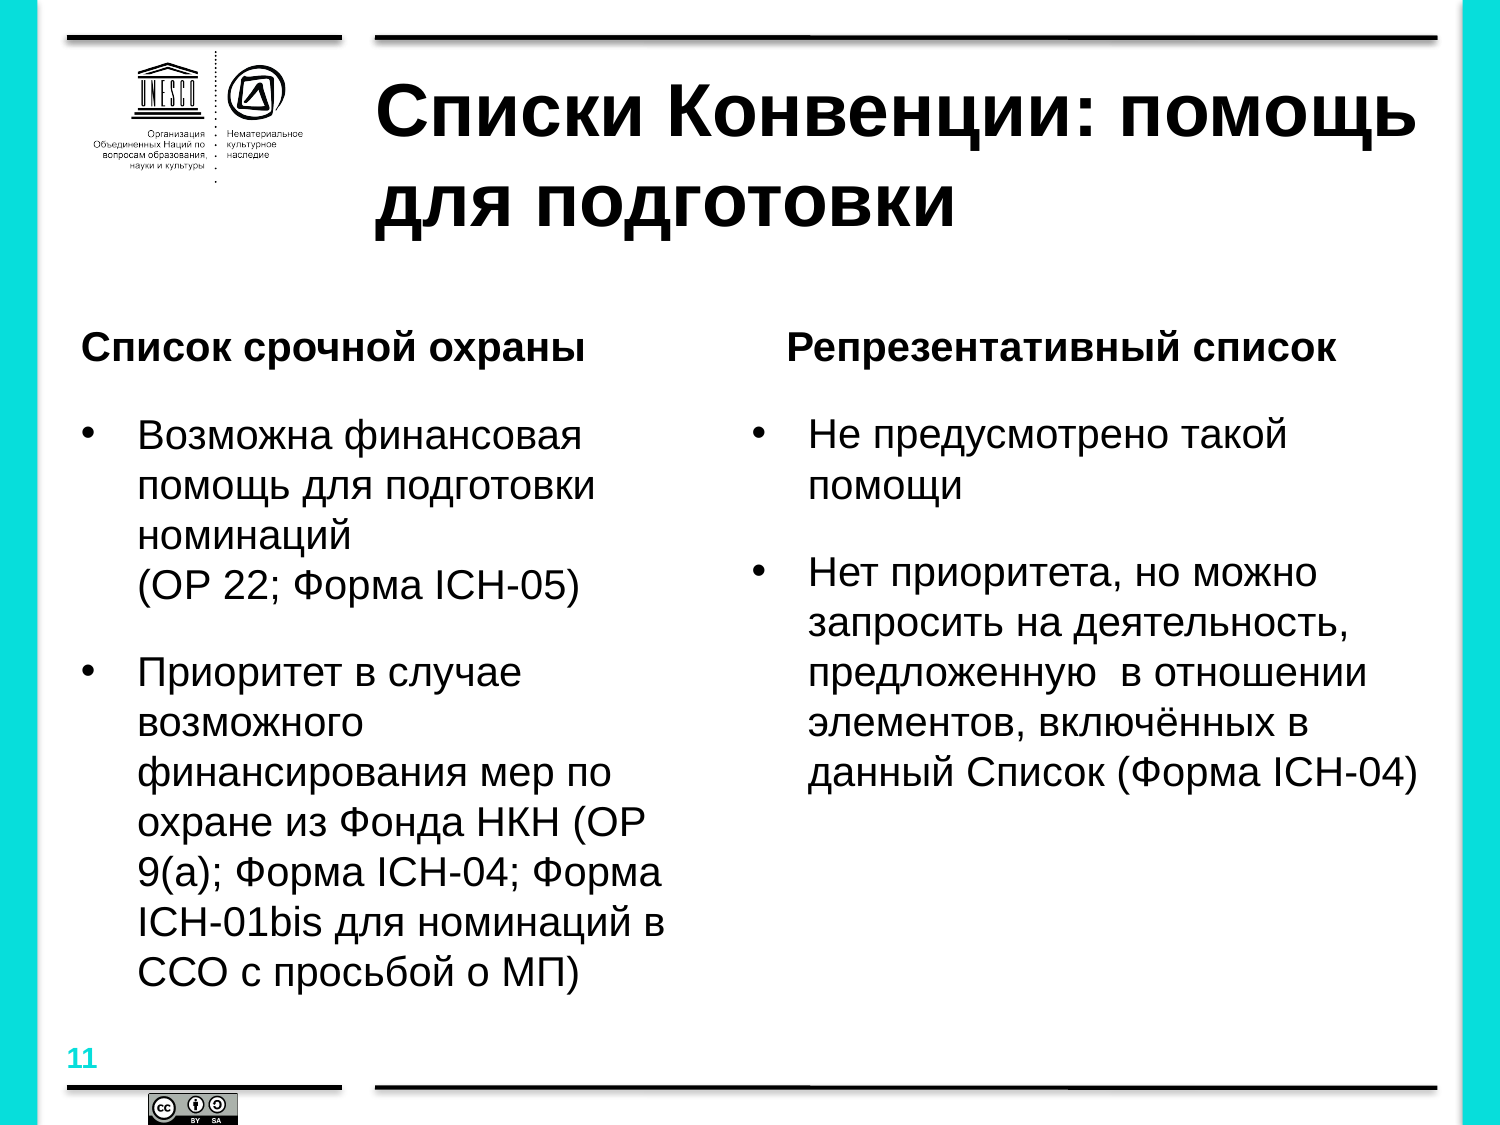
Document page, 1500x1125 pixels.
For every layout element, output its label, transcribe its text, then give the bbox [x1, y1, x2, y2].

text_box Список срочной охраны Возможна финансовая помощь для подготовки номинаций (OР 22; Форма ICH-05) Приоритет в случае возможного финансирования мер по охране из Фонда НКН (OР 9(a); Форма ICH-04; Форма ICH-01bis для номинаций в ССО с просьбой о МП) [66, 312, 708, 967]
picture [84, 51, 314, 193]
text_box Репрезентативный список Не предусмотрено такой помощи Нет приоритета, но можно запросить на деятельность, предложенную в отношении элементов, включённых в данный Список (Форма ICH-04) [736, 312, 1437, 980]
picture [148, 1093, 238, 1125]
title Списки Конвенции: помощь для подготовки [375, 61, 1438, 244]
